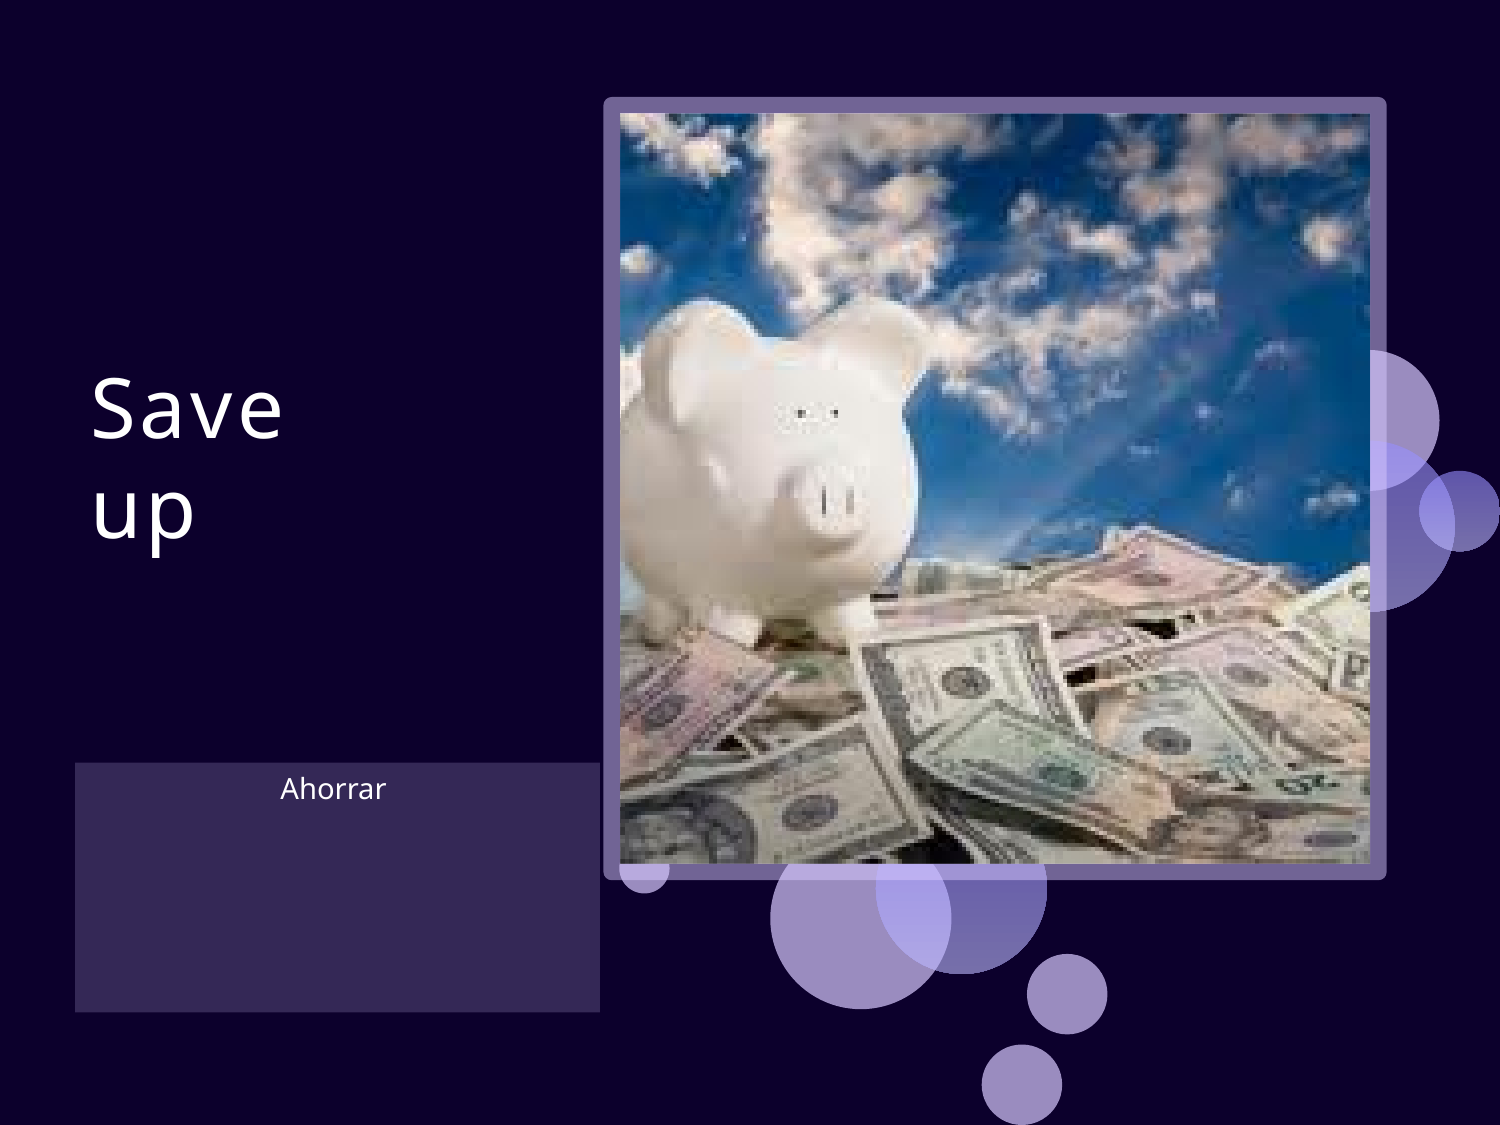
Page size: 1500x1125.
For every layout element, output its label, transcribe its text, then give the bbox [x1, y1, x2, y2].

list Ahorrar [75, 762, 600, 1013]
title Save up [75, 62, 425, 563]
picture [618, 111, 1372, 866]
